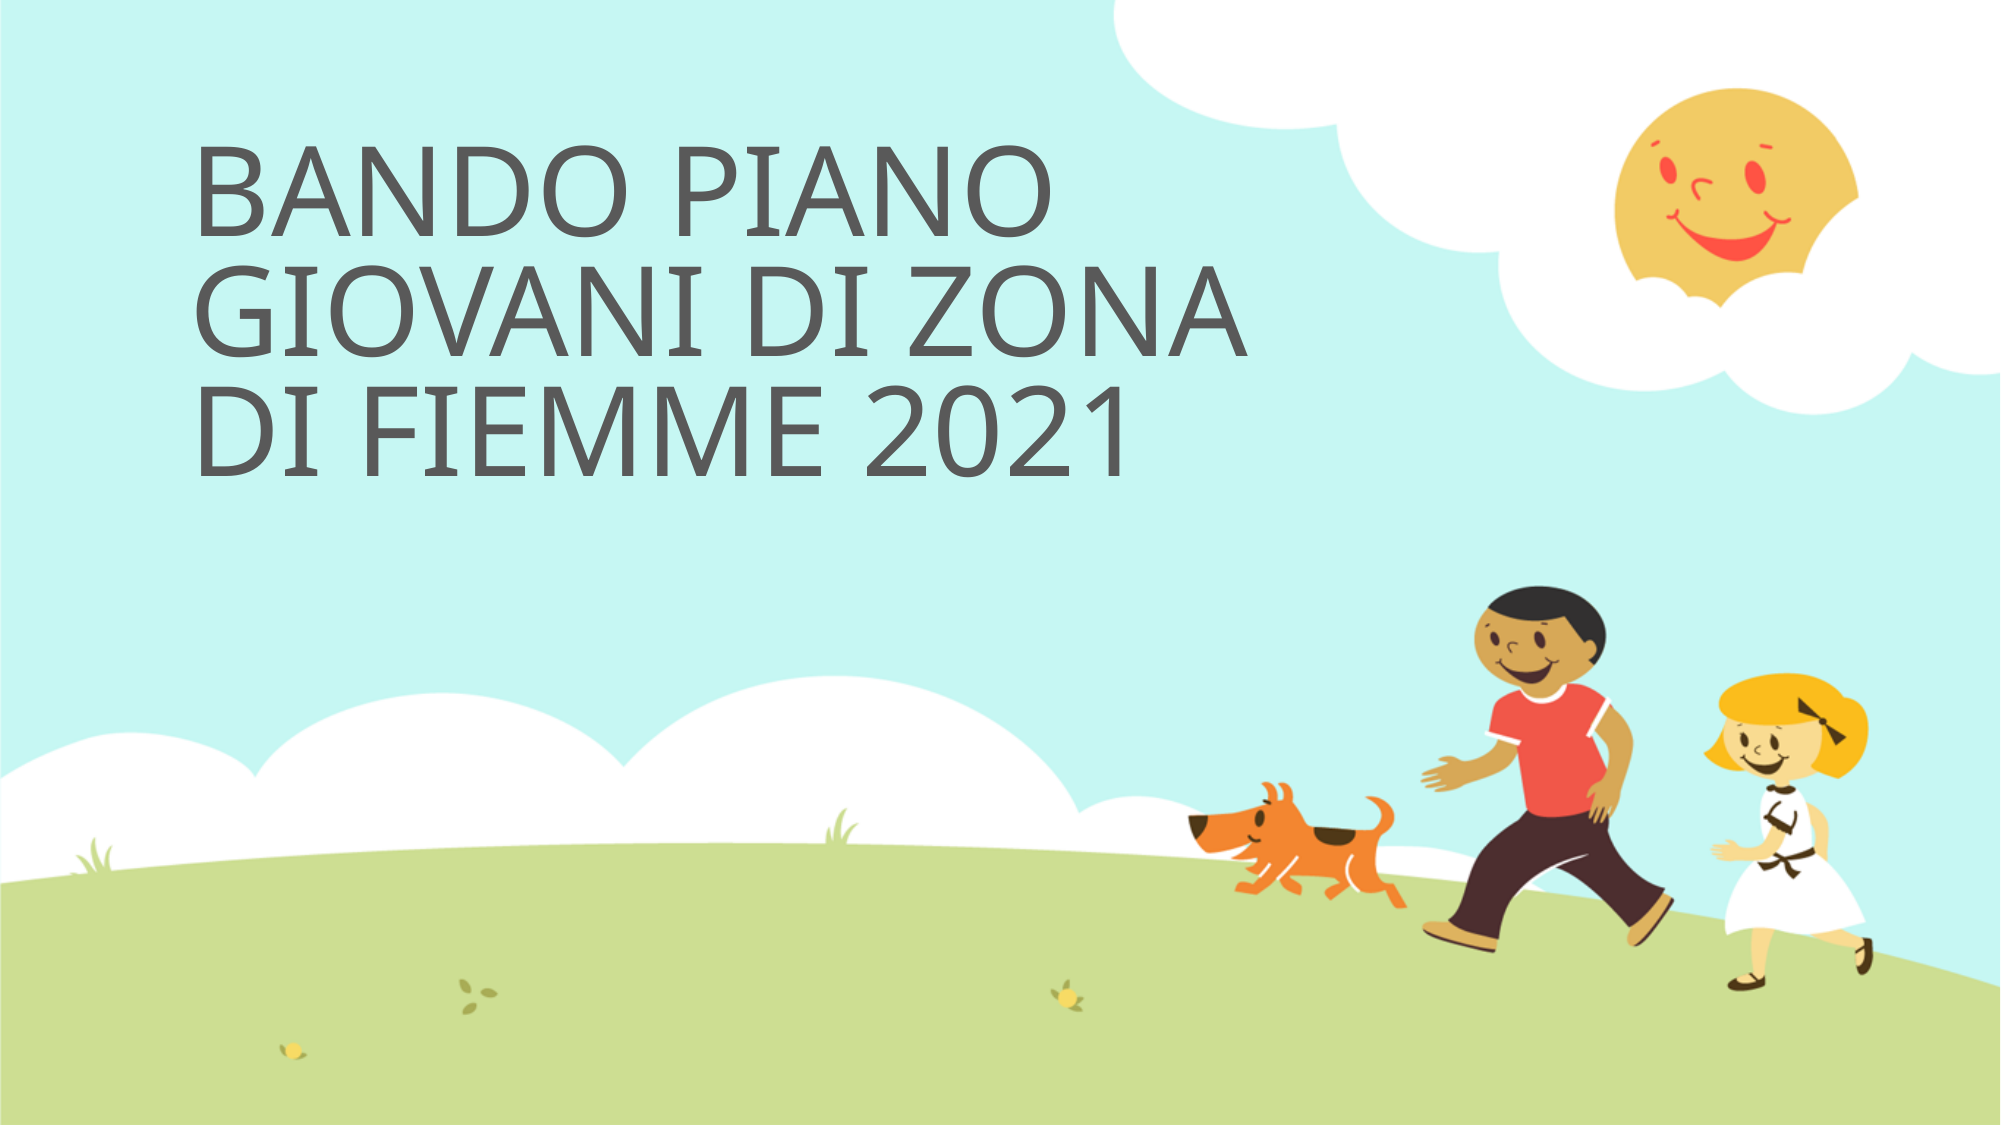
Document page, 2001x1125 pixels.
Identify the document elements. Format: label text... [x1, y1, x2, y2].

picture [0, 0, 2001, 1125]
title BANDO PIANO GIOVANI DI ZONA DI FIEMME 2021 [174, 50, 1338, 509]
